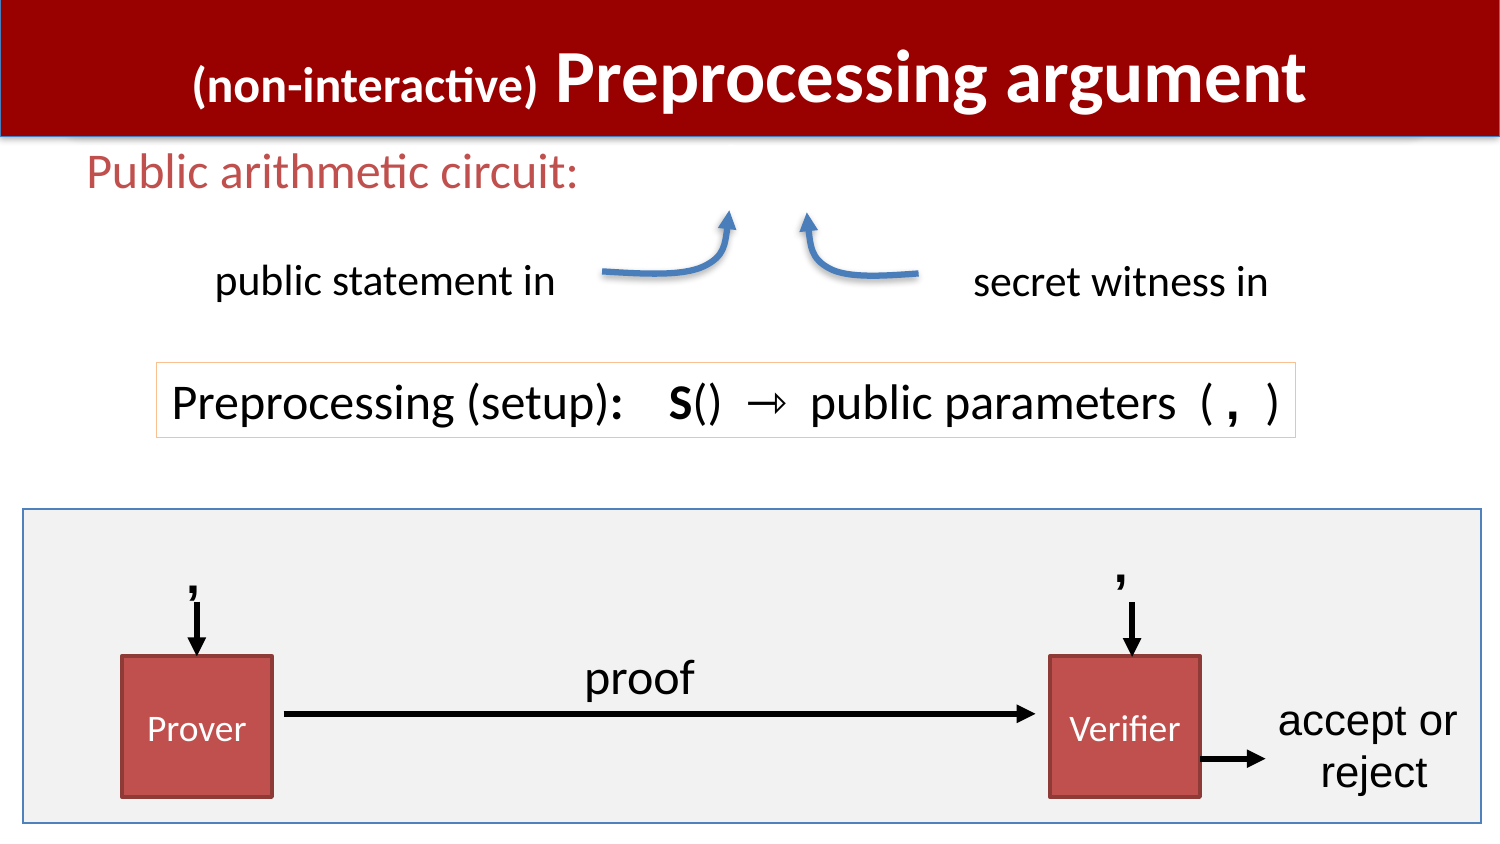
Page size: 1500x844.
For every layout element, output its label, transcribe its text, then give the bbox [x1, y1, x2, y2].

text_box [1199, 684, 1487, 806]
text_box [22, 509, 1482, 824]
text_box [168, 210, 1327, 316]
text_box Verifier [1048, 654, 1202, 799]
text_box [283, 637, 1036, 714]
title (non-interactive) Preprocessing argument systems [75, 20, 1425, 123]
text_box Prover [120, 665, 274, 799]
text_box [102, 529, 324, 657]
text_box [1059, 524, 1197, 658]
